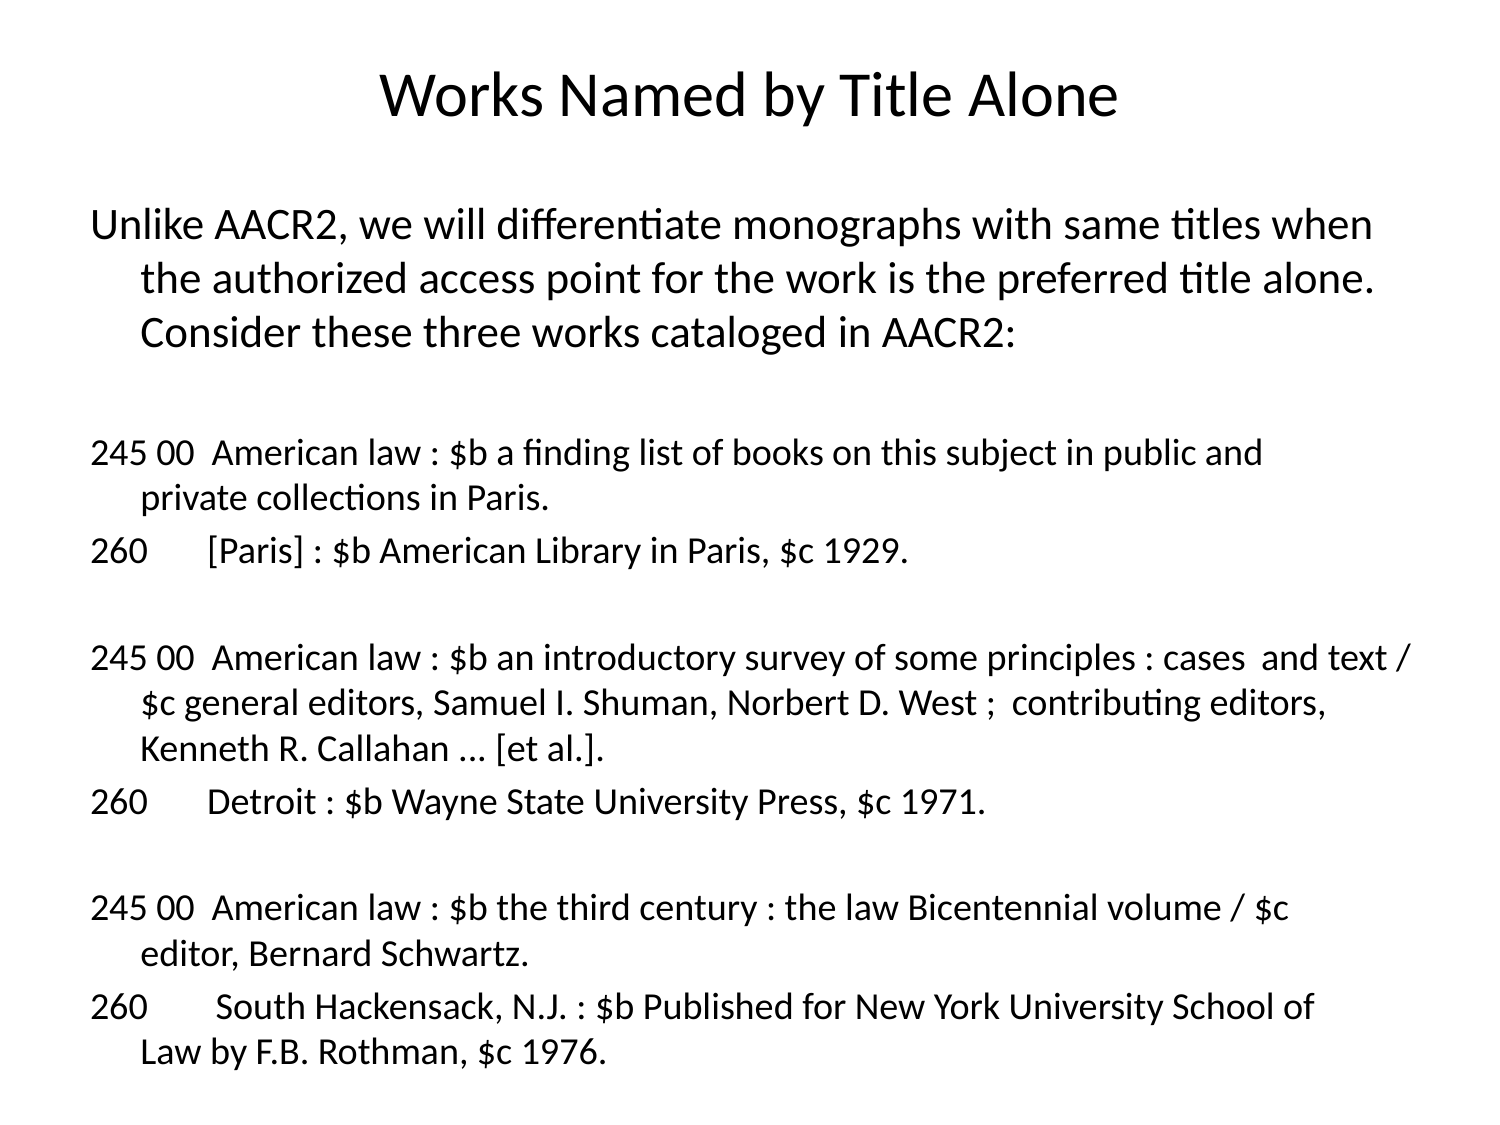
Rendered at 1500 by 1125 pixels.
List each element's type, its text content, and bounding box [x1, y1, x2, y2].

title Works Named by Title Alone [75, 45, 1425, 138]
list Unlike AACR2, we will differentiate monographs with same titles when the authorized access point for the work is the preferred title alone. Consider these three works cataloged in AACR2: 245 00 American law : $b a finding list of books on this subject in public and private collections in Paris. 260 [Paris] : $b American Library in Paris, $c 1929. 245 00 American law : $b an introductory survey of some principles : cases and text / $c general editors, Samuel I. Shuman, Norbert D. West ; contributing editors, Kenneth R. Callahan ... [et al.]. 260 Detroit : $b Wayne State University Press, $c 1971. 245 00 American law : $b the third century : the law Bicentennial volume / $c editor, Bernard Schwartz. 260 South Hackensack, N.J. : $b Published for New York University School of Law by F.B. Rothman, $c 1976. [75, 187, 1450, 1088]
